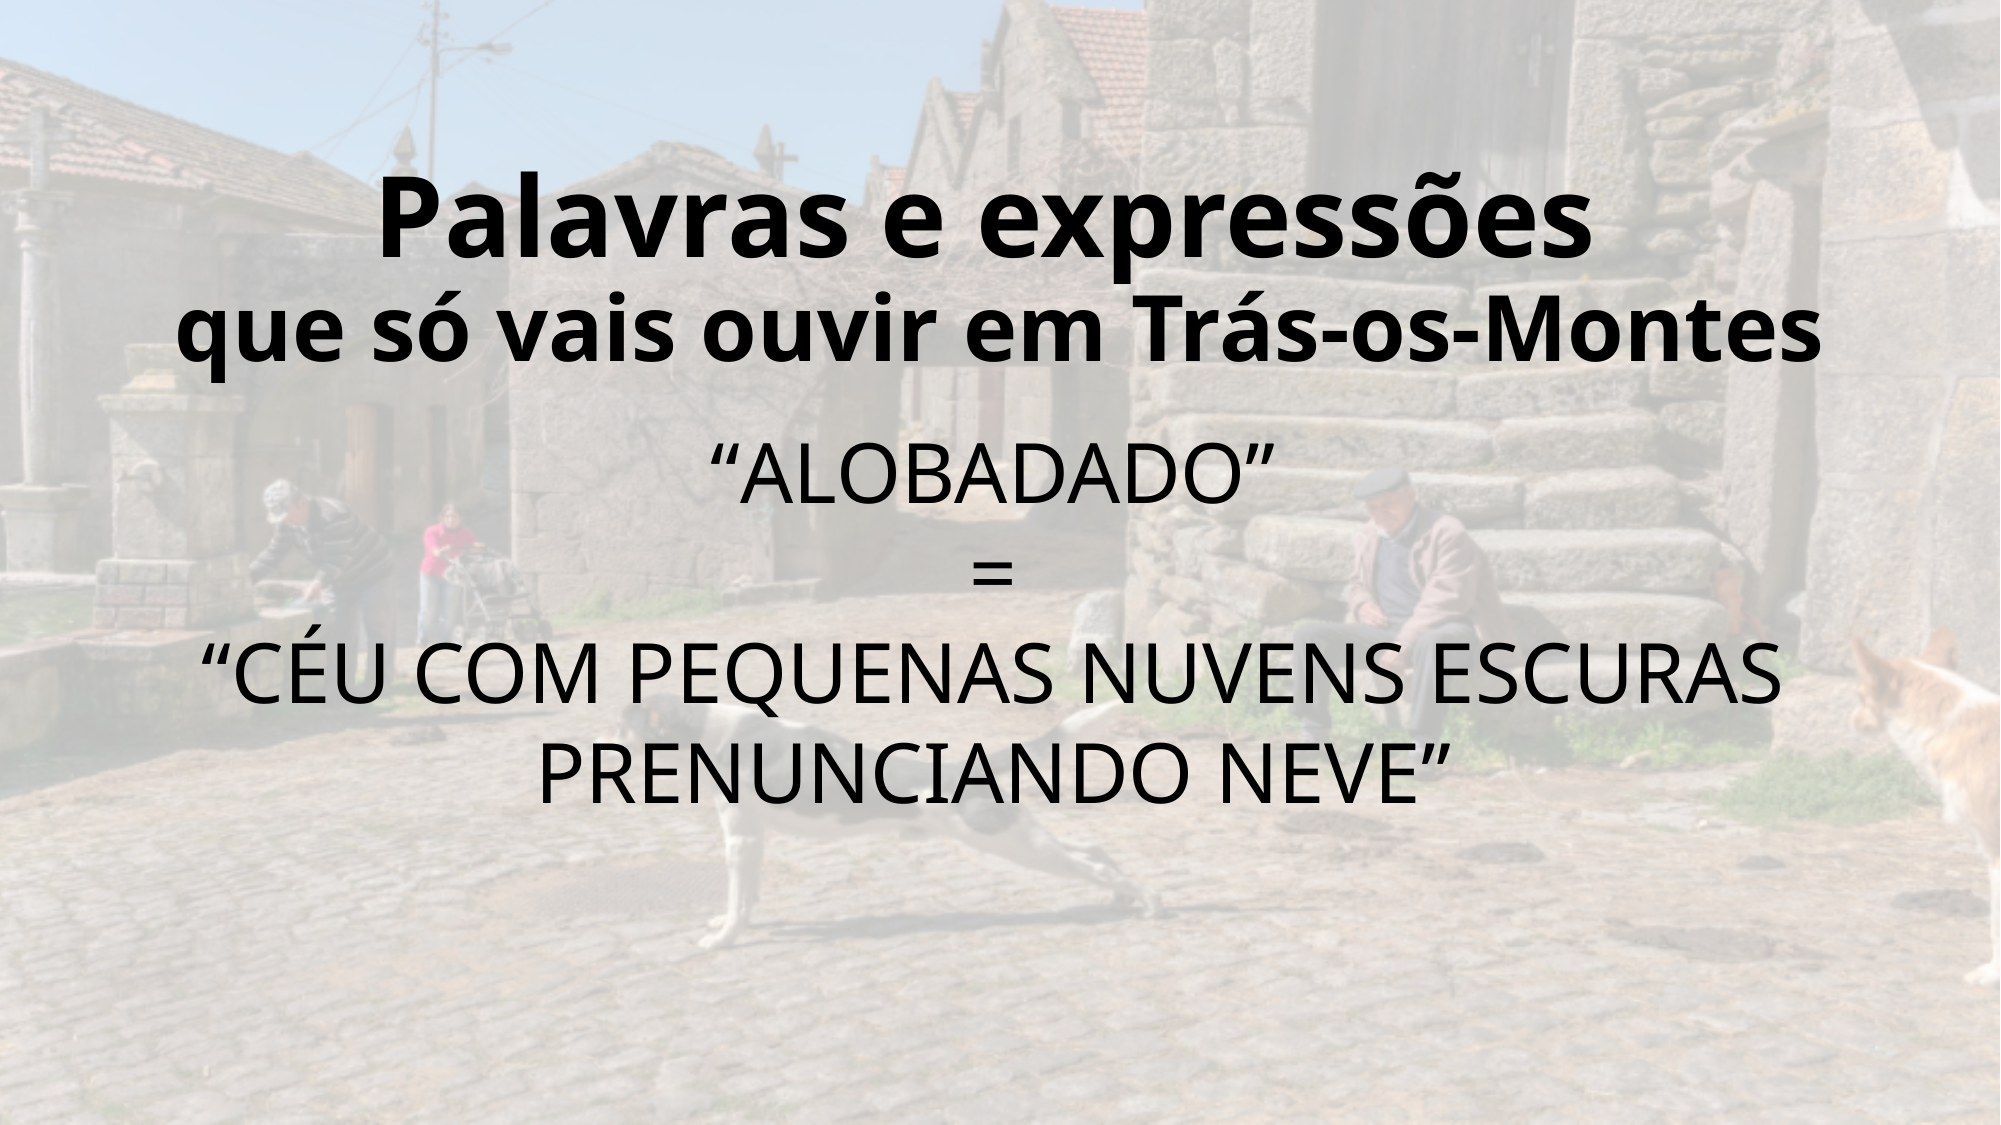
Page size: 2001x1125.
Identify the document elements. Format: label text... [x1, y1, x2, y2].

title Palavras e expressões que só vais ouvir em Trás-os-Montes [80, 152, 1920, 414]
text_box “ALOBADADO” = “CÉU COM PEQUENAS NUVENS ESCURAS PRENUNCIANDO NEVE” [137, 413, 1850, 928]
